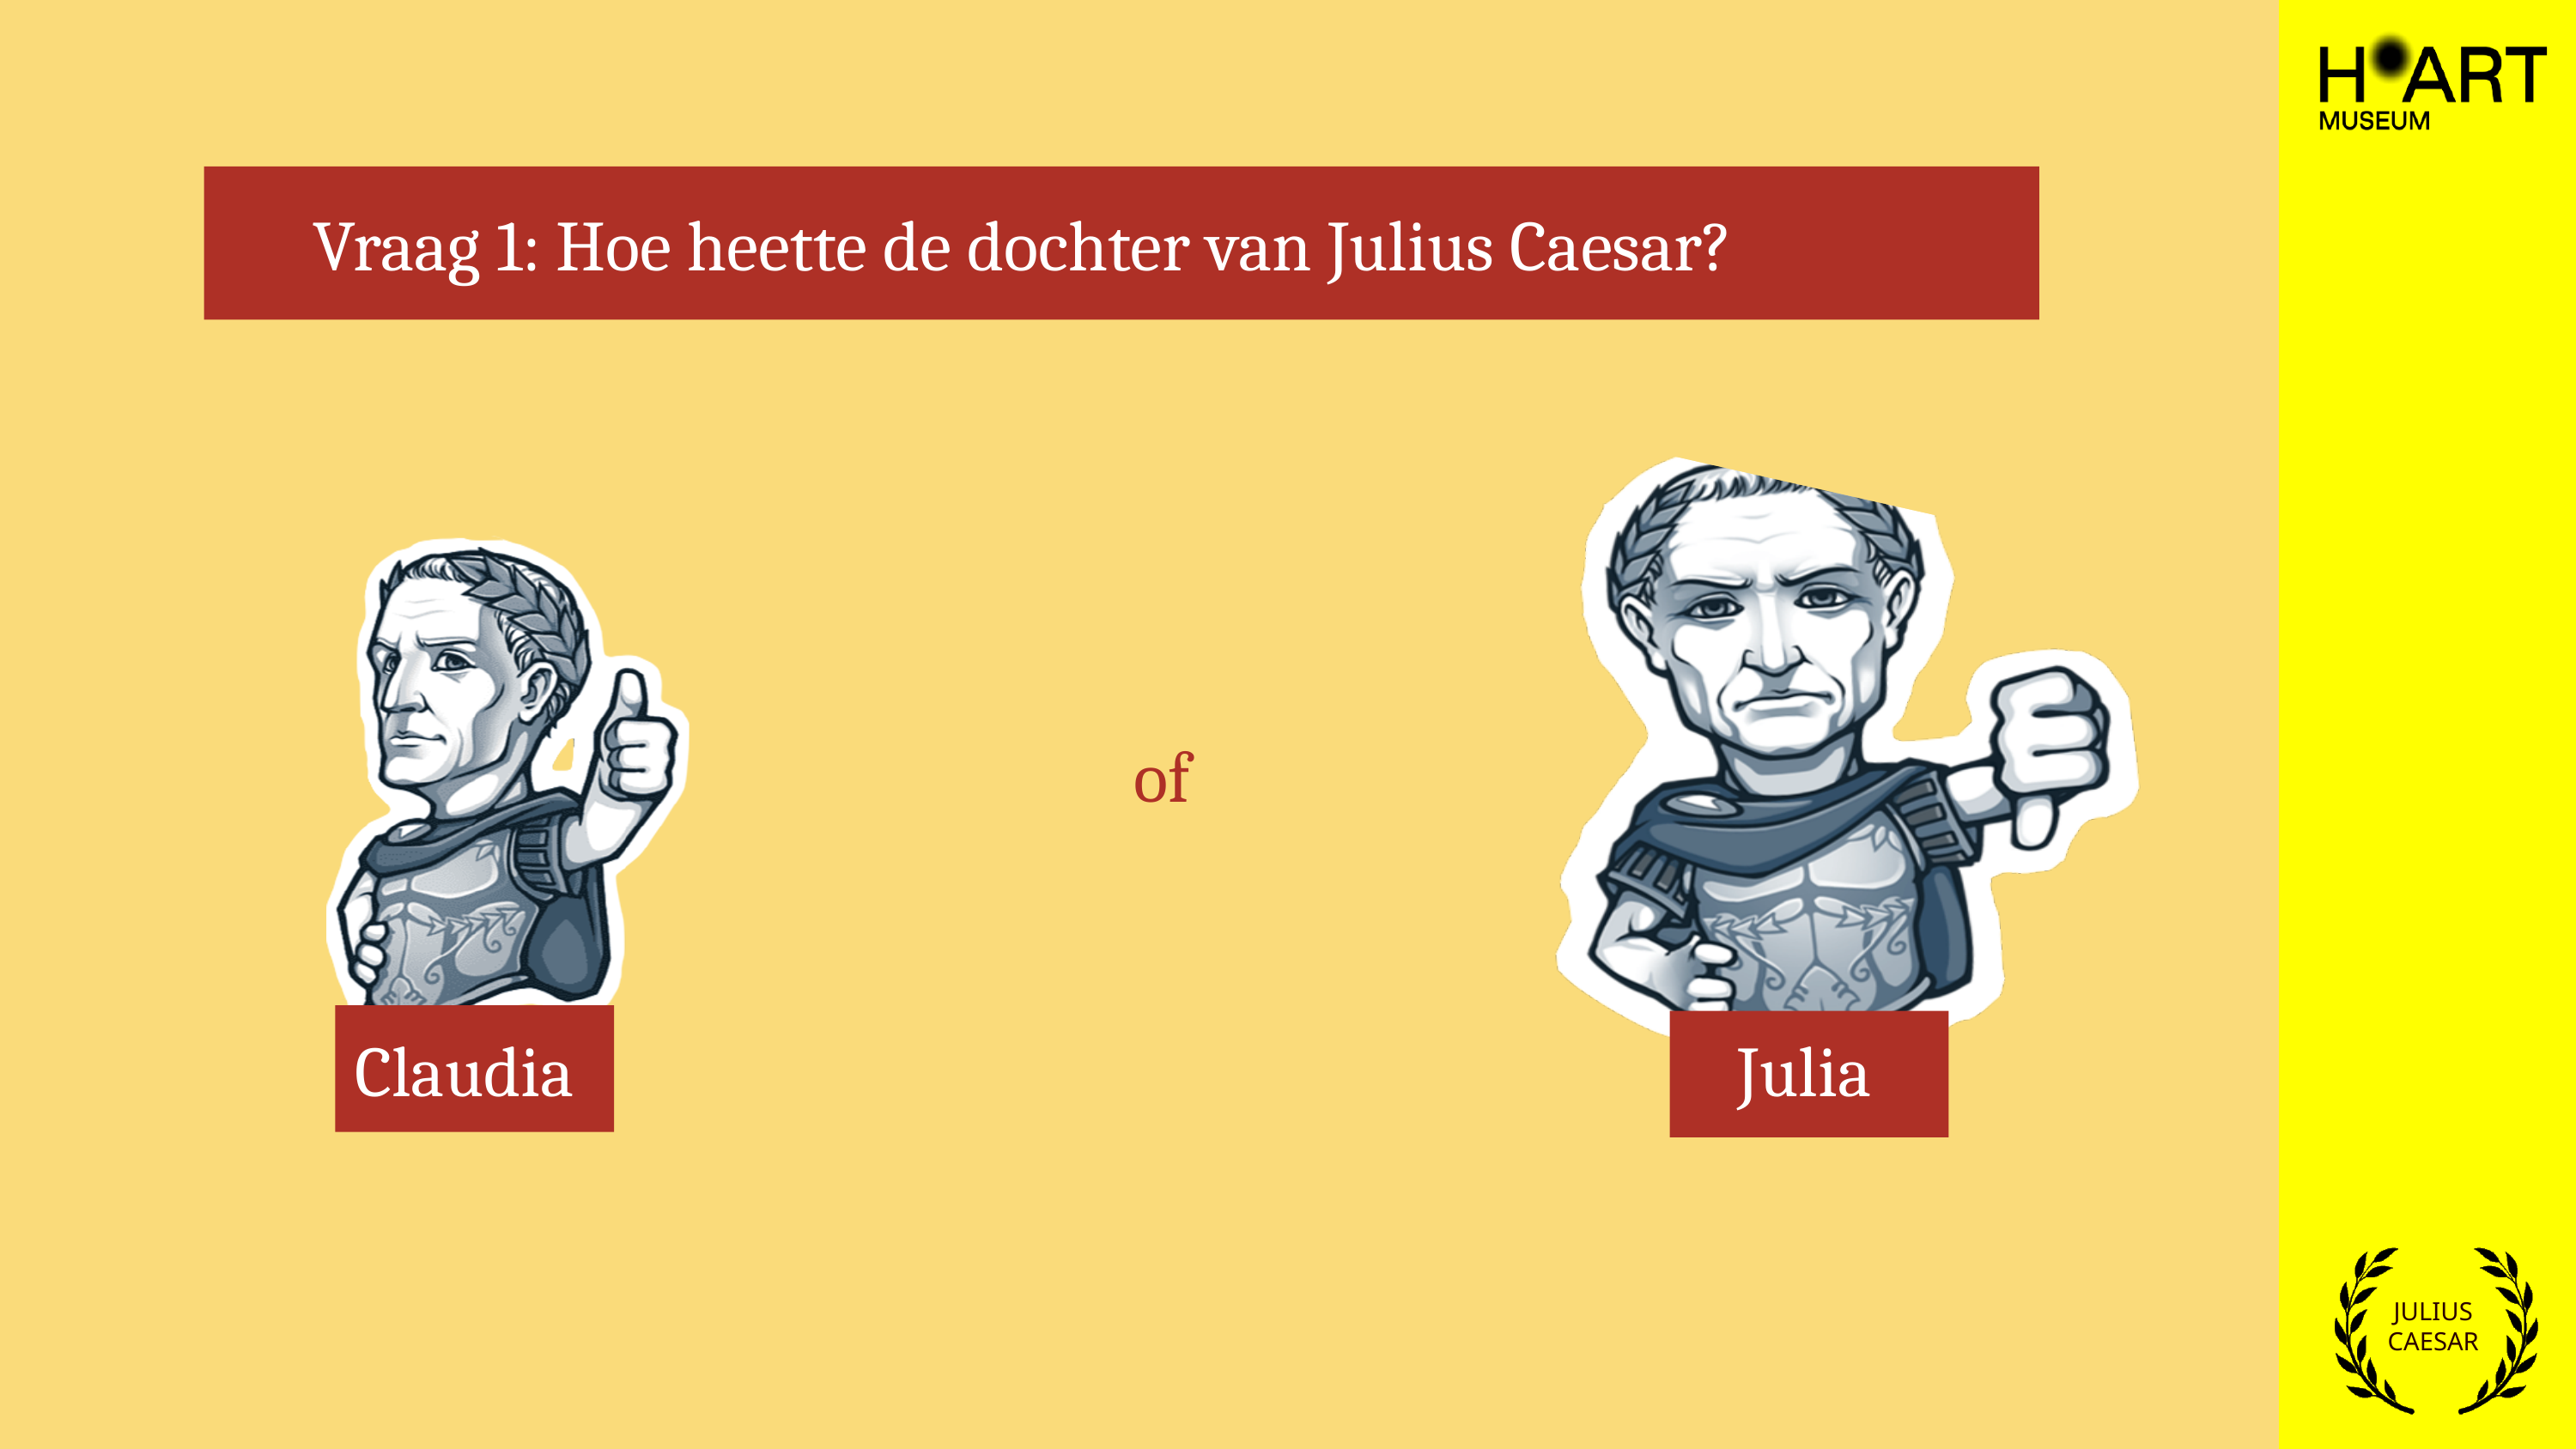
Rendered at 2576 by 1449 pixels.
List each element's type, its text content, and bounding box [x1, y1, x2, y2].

picture [2312, 1217, 2576, 1449]
text_box Julia [1725, 1018, 1929, 1118]
text_box Vraag 1: Hoe heette de dochter van Julius Caesar?​ ​ [300, 192, 2168, 378]
text_box [325, 305, 775, 1044]
text_box [1240, 406, 2190, 1449]
text_box [202, 165, 2041, 321]
text_box [1668, 1009, 1951, 1139]
text_box [2279, 0, 2576, 1449]
text_box [333, 1003, 616, 1134]
text_box [2319, 15, 2548, 138]
text_box of [1121, 724, 1360, 823]
text_box Claudia [342, 1018, 684, 1118]
